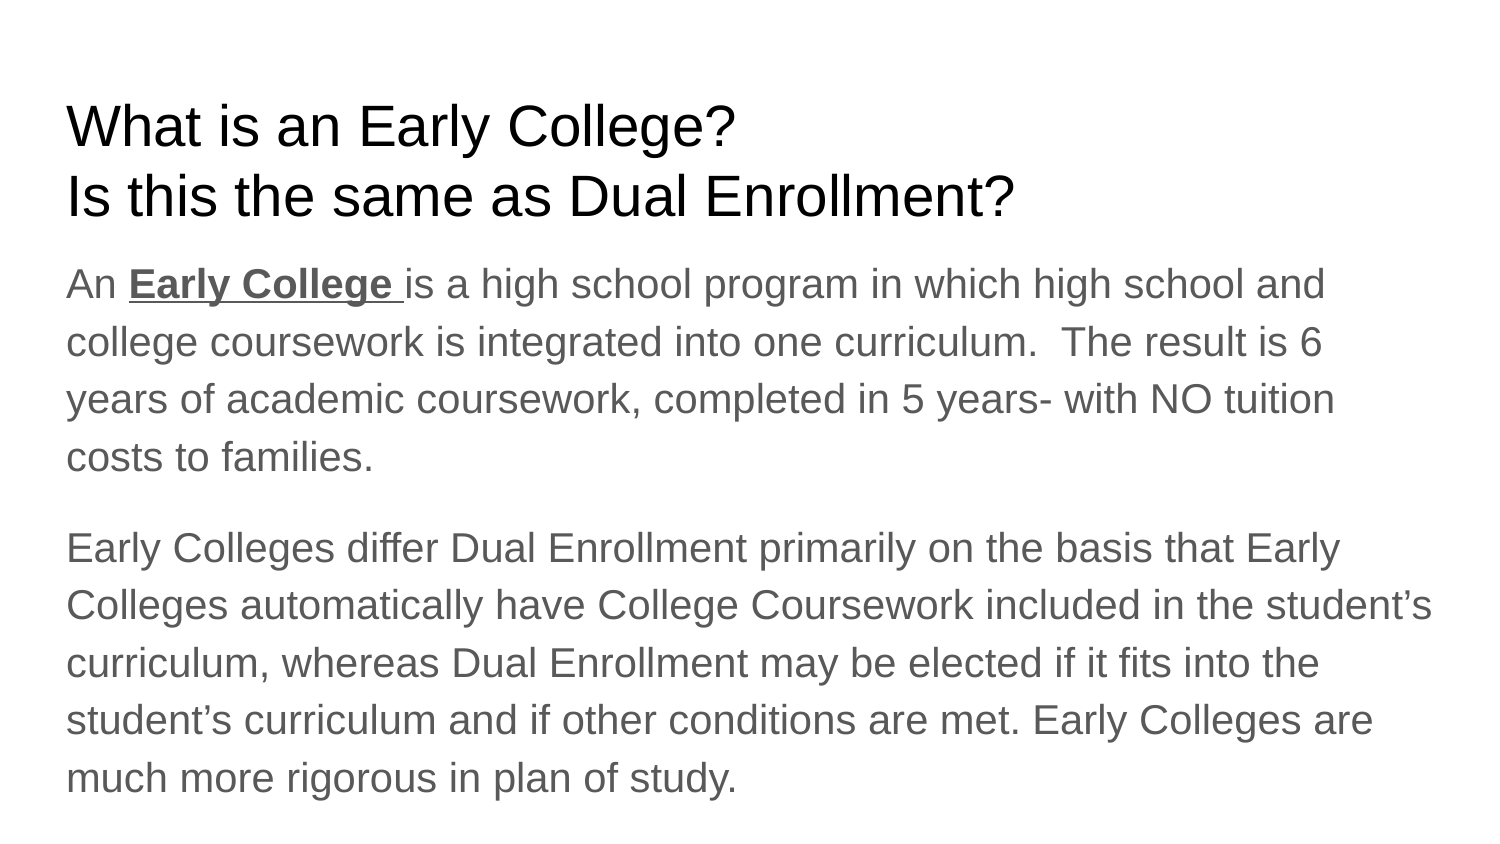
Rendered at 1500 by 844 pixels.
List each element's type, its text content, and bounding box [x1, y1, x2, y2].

title What is an Early College? Is this the same as Dual Enrollment? [51, 72, 1449, 167]
list An Early College is a high school program in which high school and college coursework is integrated into one curriculum. The result is 6 years of academic coursework, completed in 5 years- with NO tuition costs to families. Early Colleges differ Dual Enrollment primarily on the basis that Early Colleges automatically have College Coursework included in the student’s curriculum, whereas Dual Enrollment may be elected if it fits into the student’s curriculum and if other conditions are met. Early Colleges are much more rigorous in plan of study. [51, 234, 1449, 750]
